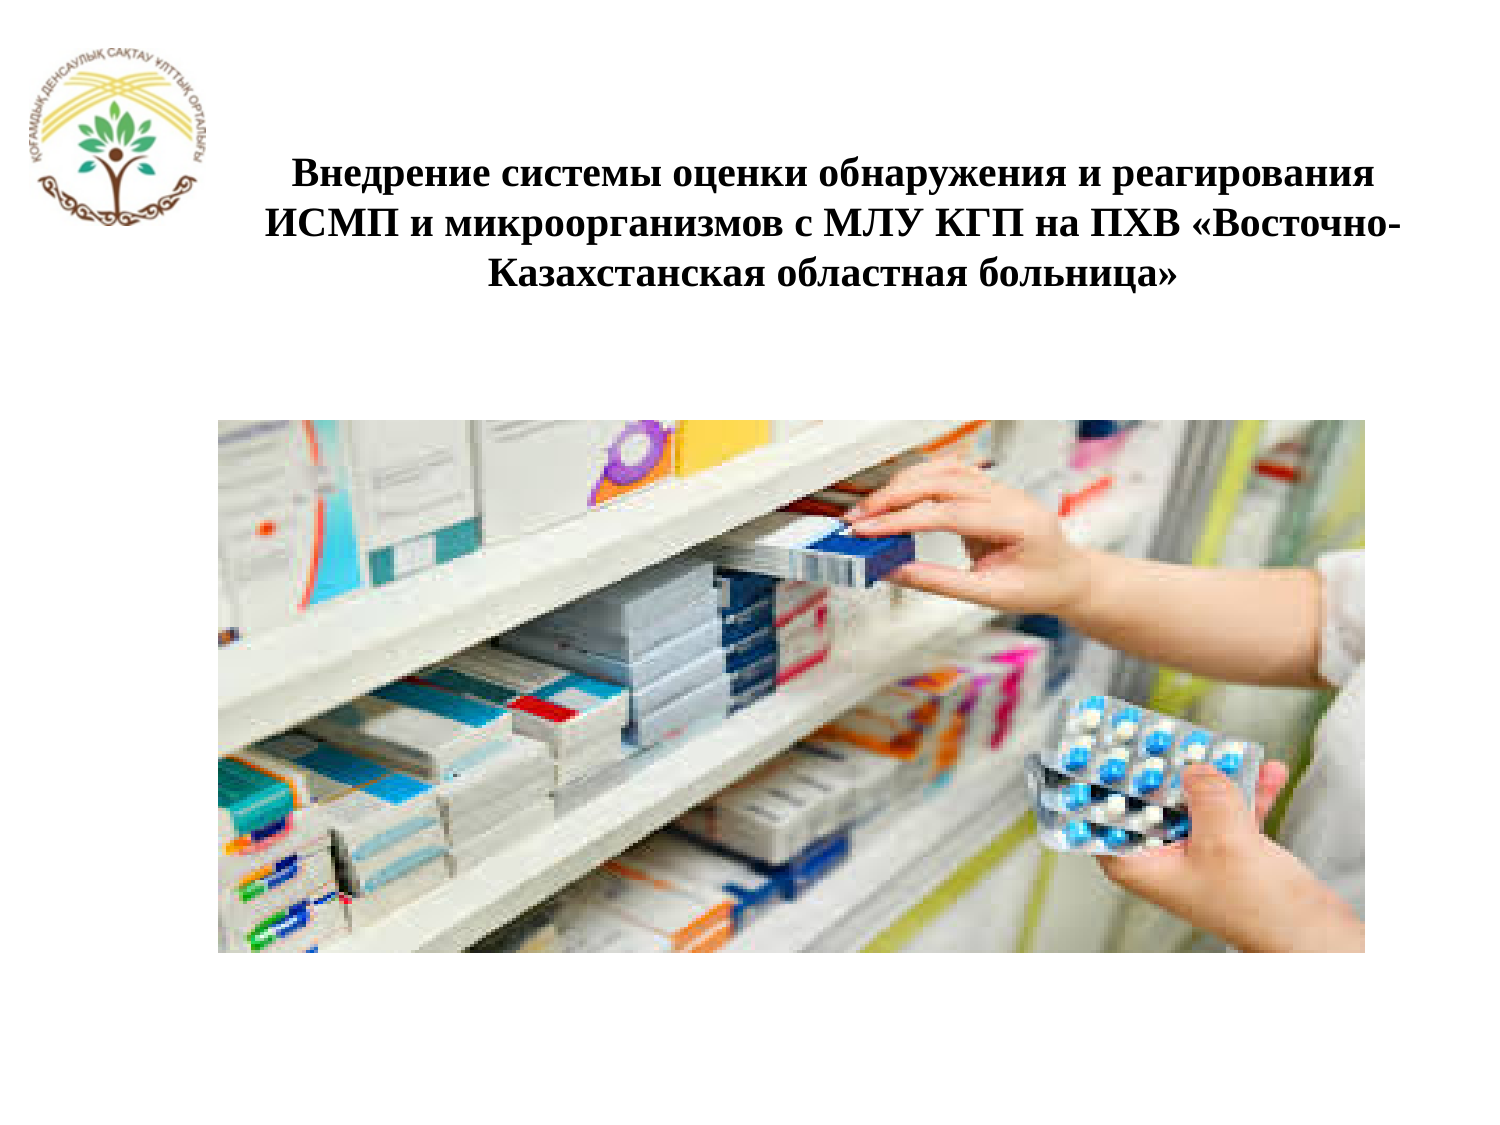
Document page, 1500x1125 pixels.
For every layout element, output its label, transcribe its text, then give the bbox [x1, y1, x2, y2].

picture [29, 48, 206, 226]
picture [218, 420, 1365, 953]
list [75, 262, 1425, 1005]
title Внедрение системы оценки обнаружения и реагирования ИСМП и микроорганизмов с МЛУ КГП на ПХВ «Восточно-Казахстанская областная больница» [230, 91, 1437, 232]
